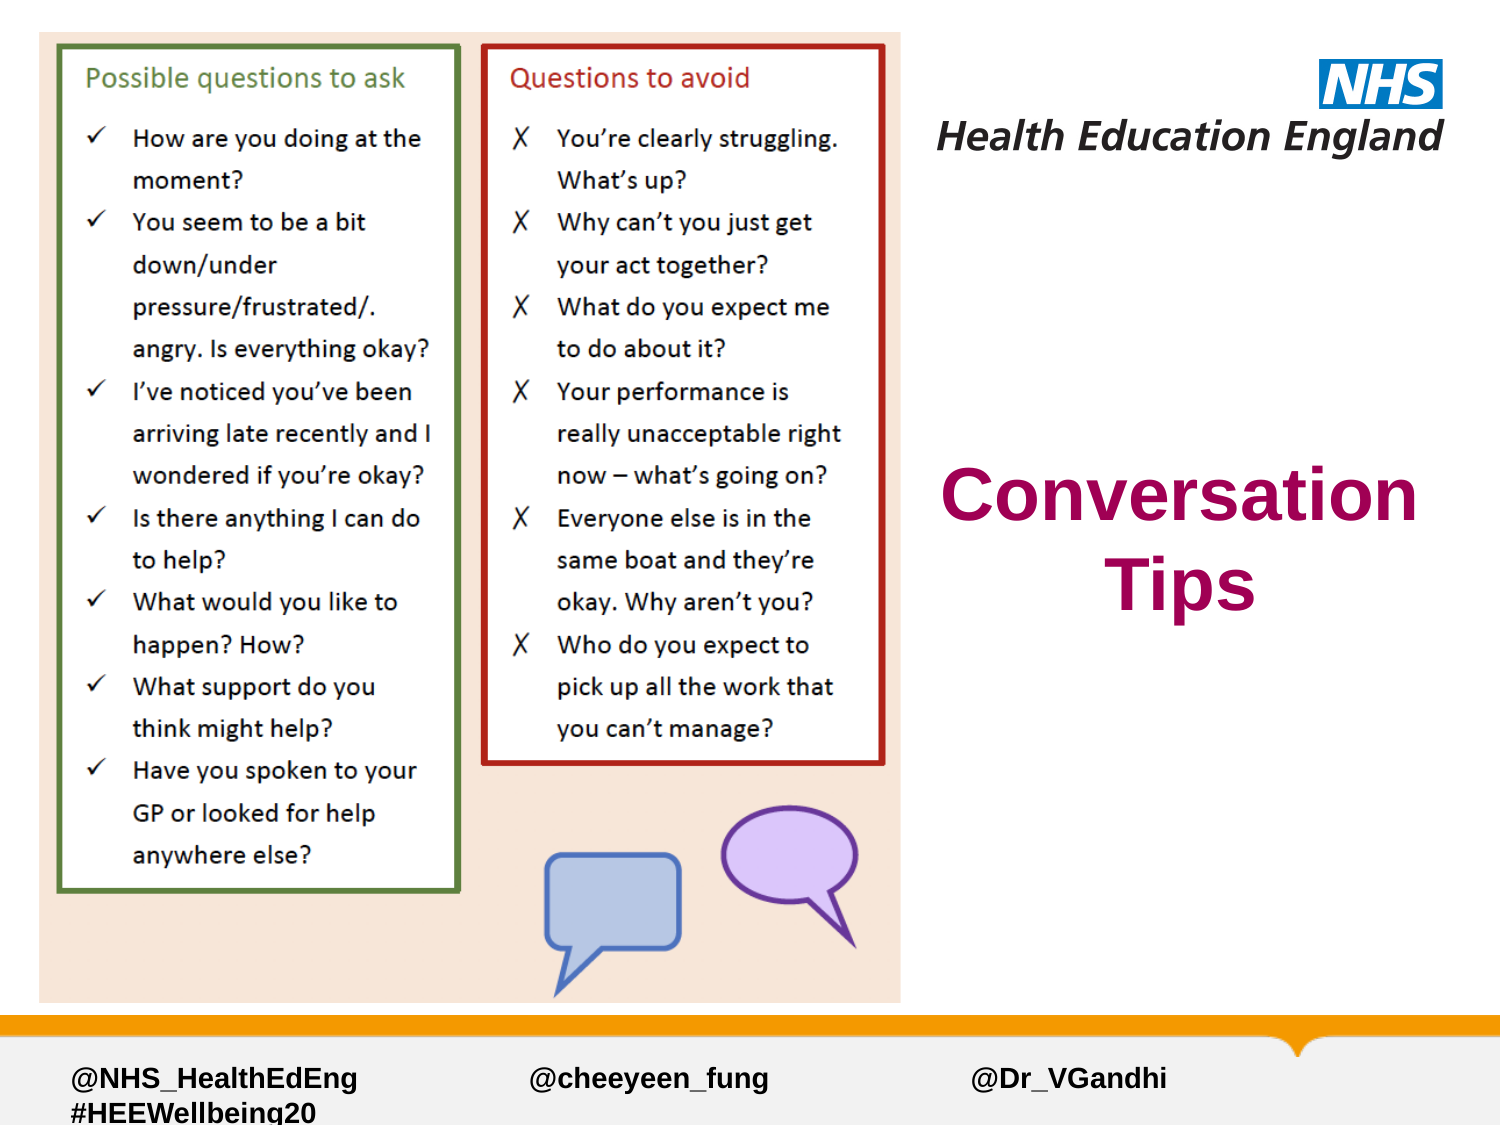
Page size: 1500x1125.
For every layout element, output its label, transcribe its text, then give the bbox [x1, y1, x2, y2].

picture [936, 59, 1445, 160]
picture [38, 32, 904, 1004]
text_box Conversation Tips [908, 438, 1459, 887]
text_box @NHS_HealthEdEng @cheeyeen_fung @Dr_VGandhi #HEEWellbeing20 [55, 1052, 1475, 1125]
